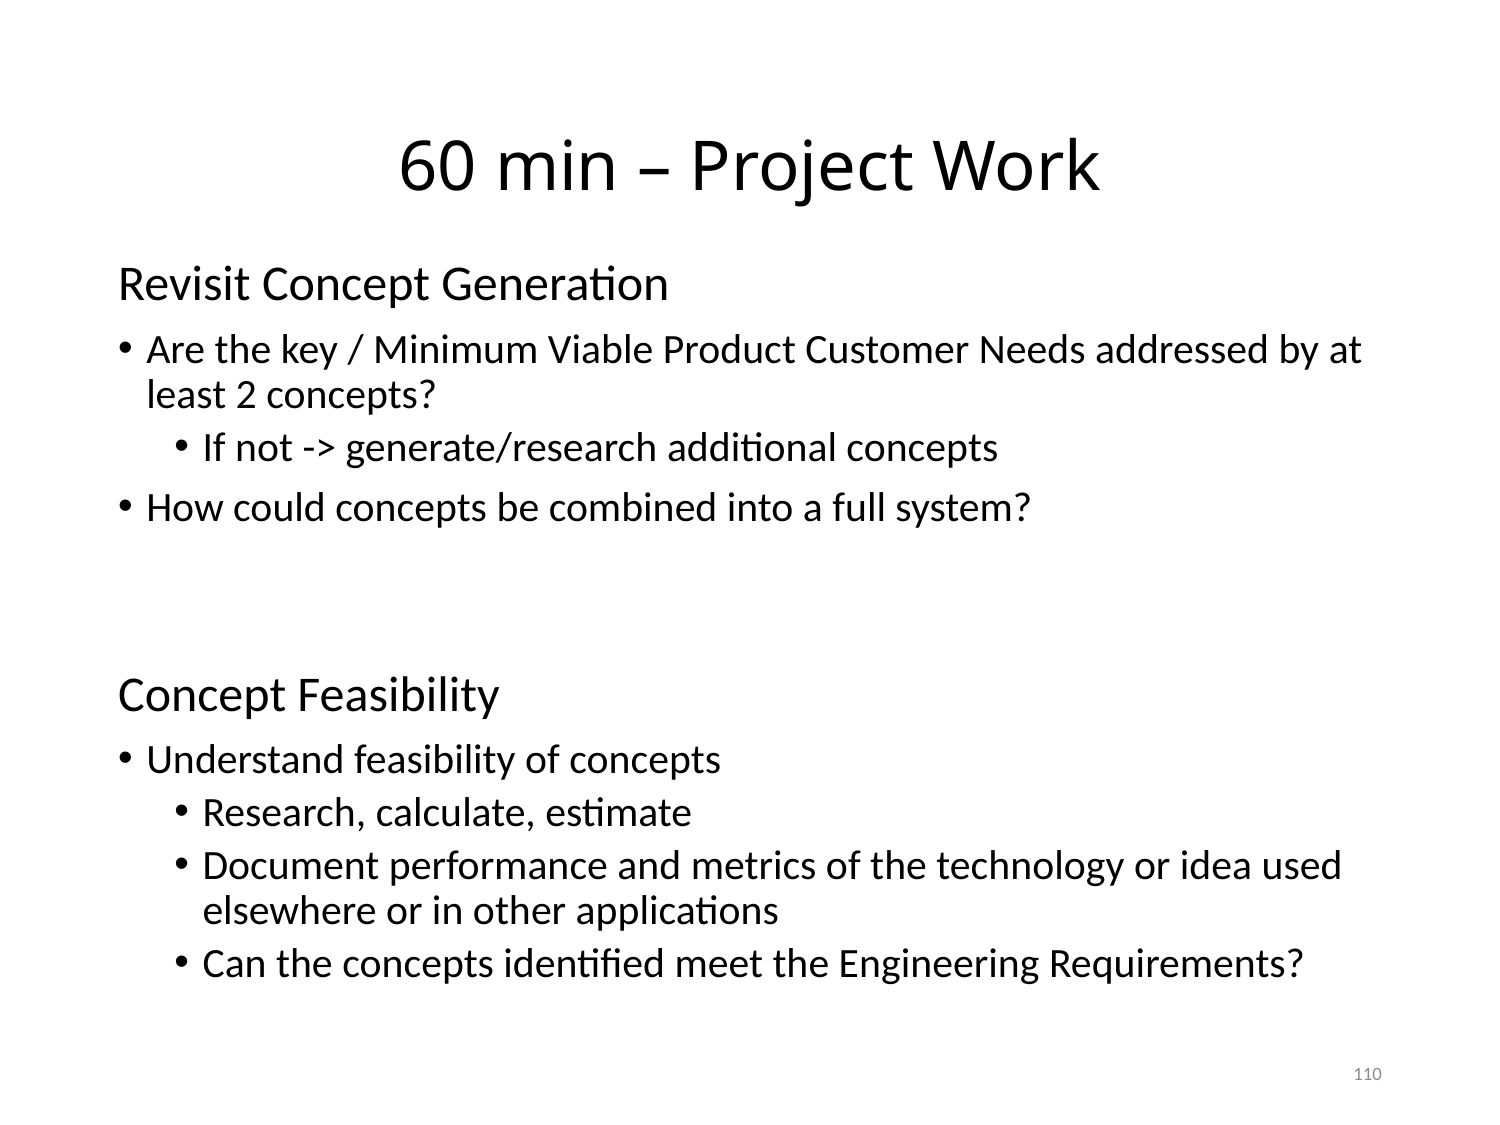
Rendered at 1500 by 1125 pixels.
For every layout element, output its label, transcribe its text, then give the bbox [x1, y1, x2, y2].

slide_number 110 [1059, 1042, 1397, 1103]
title 60 min – Project Work [103, 59, 1397, 249]
list Revisit Concept Generation Are the key / Minimum Viable Product Customer Needs addressed by at least 2 concepts? If not -> generate/research additional concepts How could concepts be combined into a full system? Concept Feasibility Understand feasibility of concepts Research, calculate, estimate Document performance and metrics of the technology or idea used elsewhere or in other applications Can the concepts identified meet the Engineering Requirements? [103, 249, 1397, 1014]
